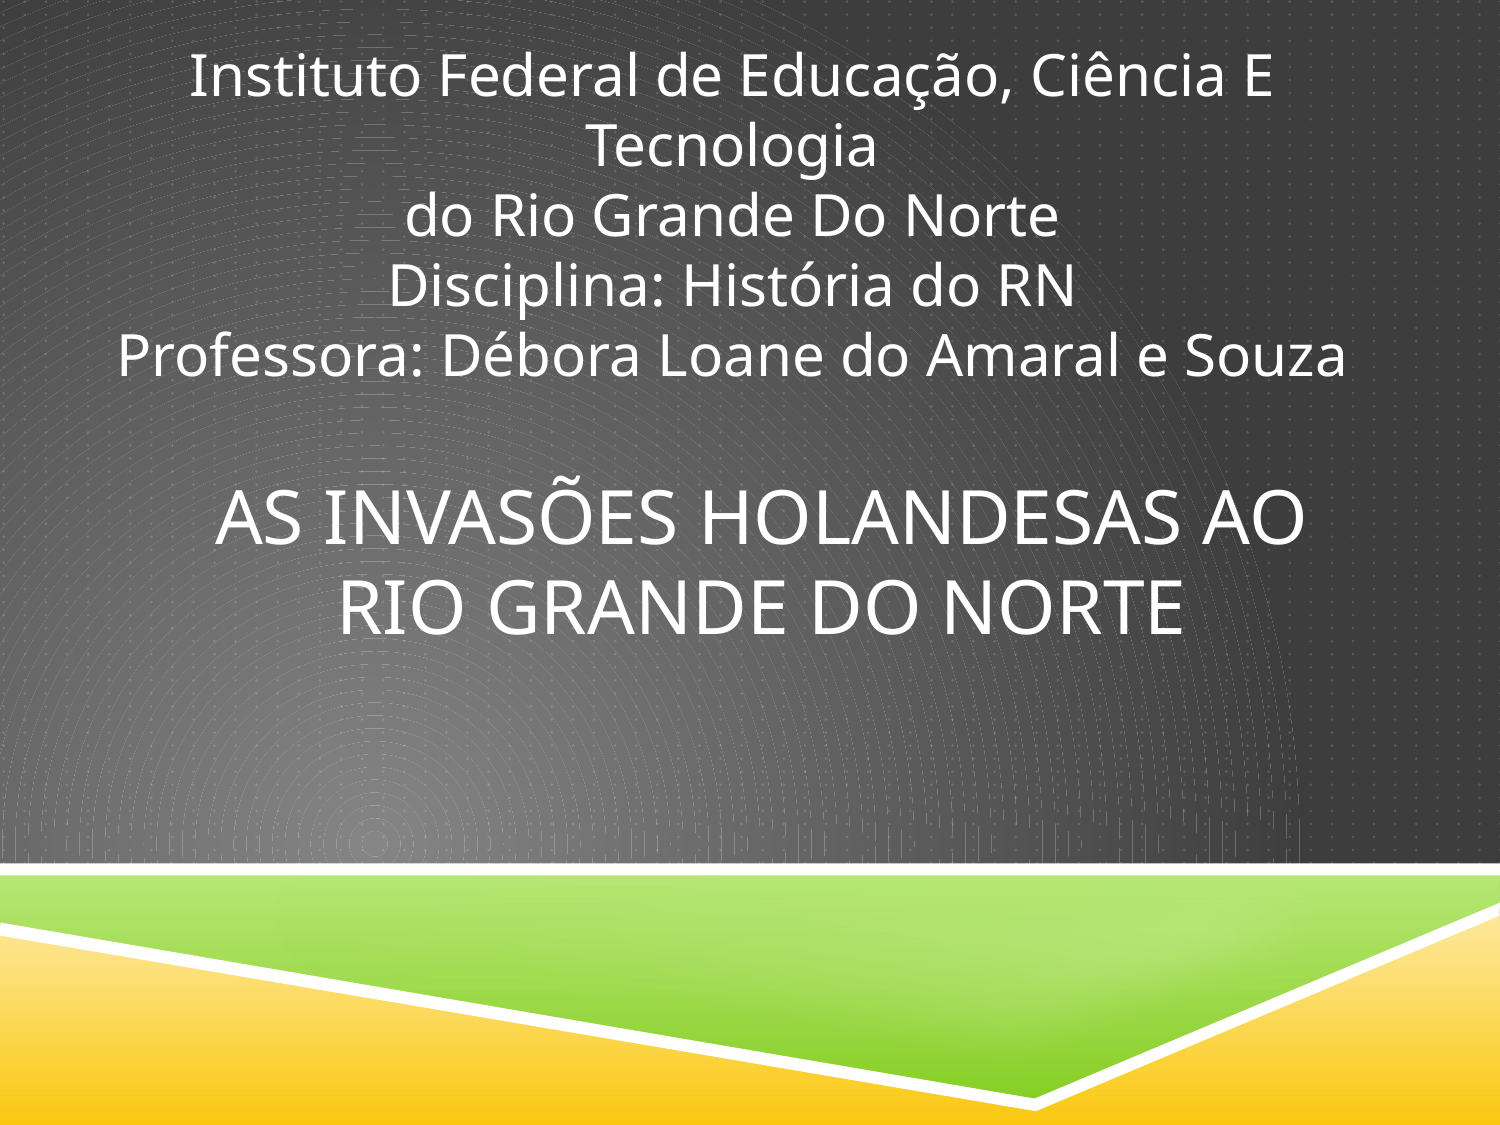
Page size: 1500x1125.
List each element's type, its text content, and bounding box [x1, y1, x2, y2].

text_box Instituto Federal de Educação, Ciência E Tecnologia do Rio Grande Do Norte Disciplina: História do RN Professora: Débora Loane do Amaral e Souza [41, 30, 1424, 396]
title AS INVASÕES HOLANDESAS Ao Rio Grande do Norte [147, 407, 1376, 657]
